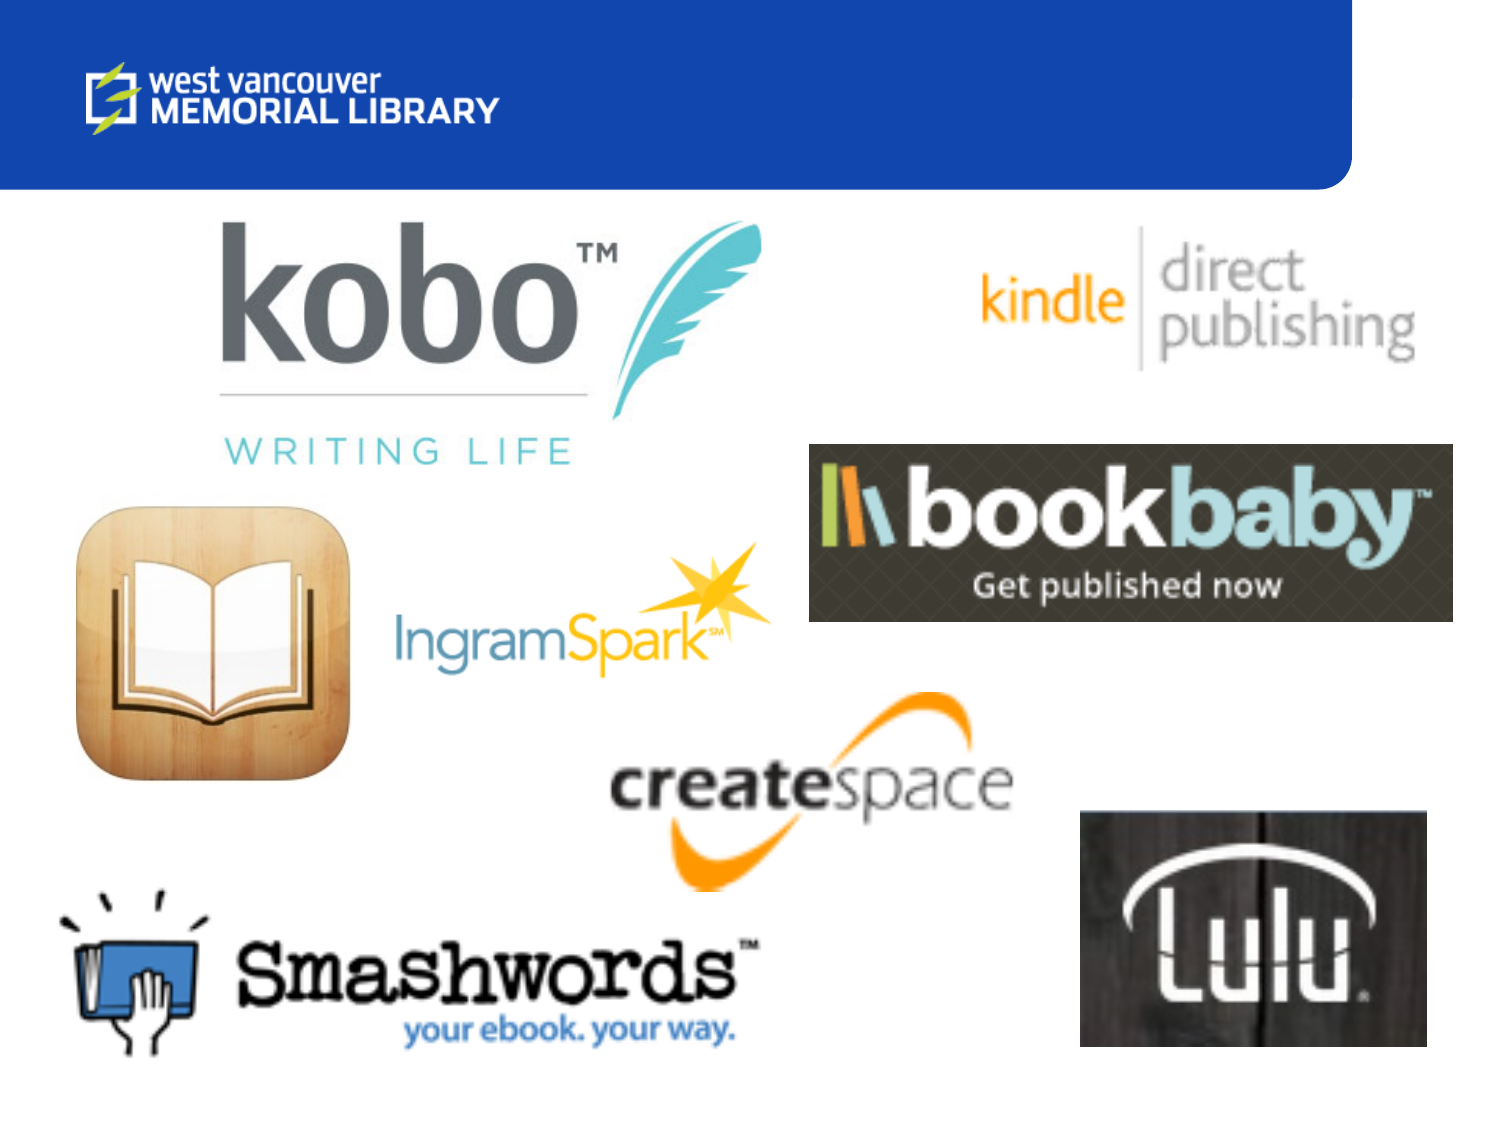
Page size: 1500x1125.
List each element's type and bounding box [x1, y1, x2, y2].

picture [76, 491, 356, 785]
picture [206, 207, 774, 490]
picture [383, 526, 797, 687]
picture [86, 62, 500, 135]
picture [808, 444, 1453, 622]
picture [0, 692, 1031, 1064]
picture [1080, 810, 1427, 1047]
picture [950, 196, 1473, 422]
